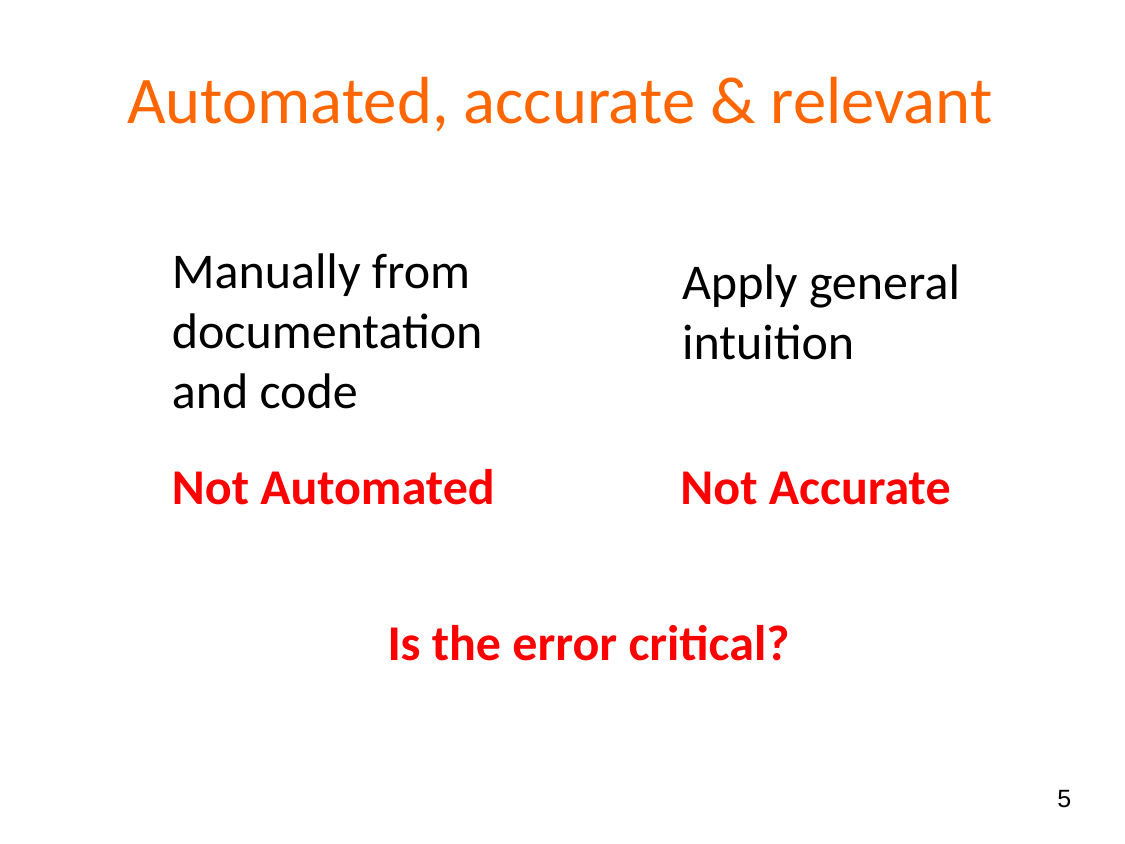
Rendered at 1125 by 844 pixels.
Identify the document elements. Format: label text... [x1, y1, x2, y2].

text_box Manually from documentation and code [157, 231, 569, 426]
slide_number 5 [1042, 764, 1110, 830]
title Automated, accurate & relevant [36, 45, 1085, 117]
text_box Not Accurate [665, 447, 1014, 523]
text_box Is the error critical? [372, 602, 810, 678]
text_box Not Automated [157, 447, 527, 523]
text_box Apply general intuition [667, 242, 1064, 377]
